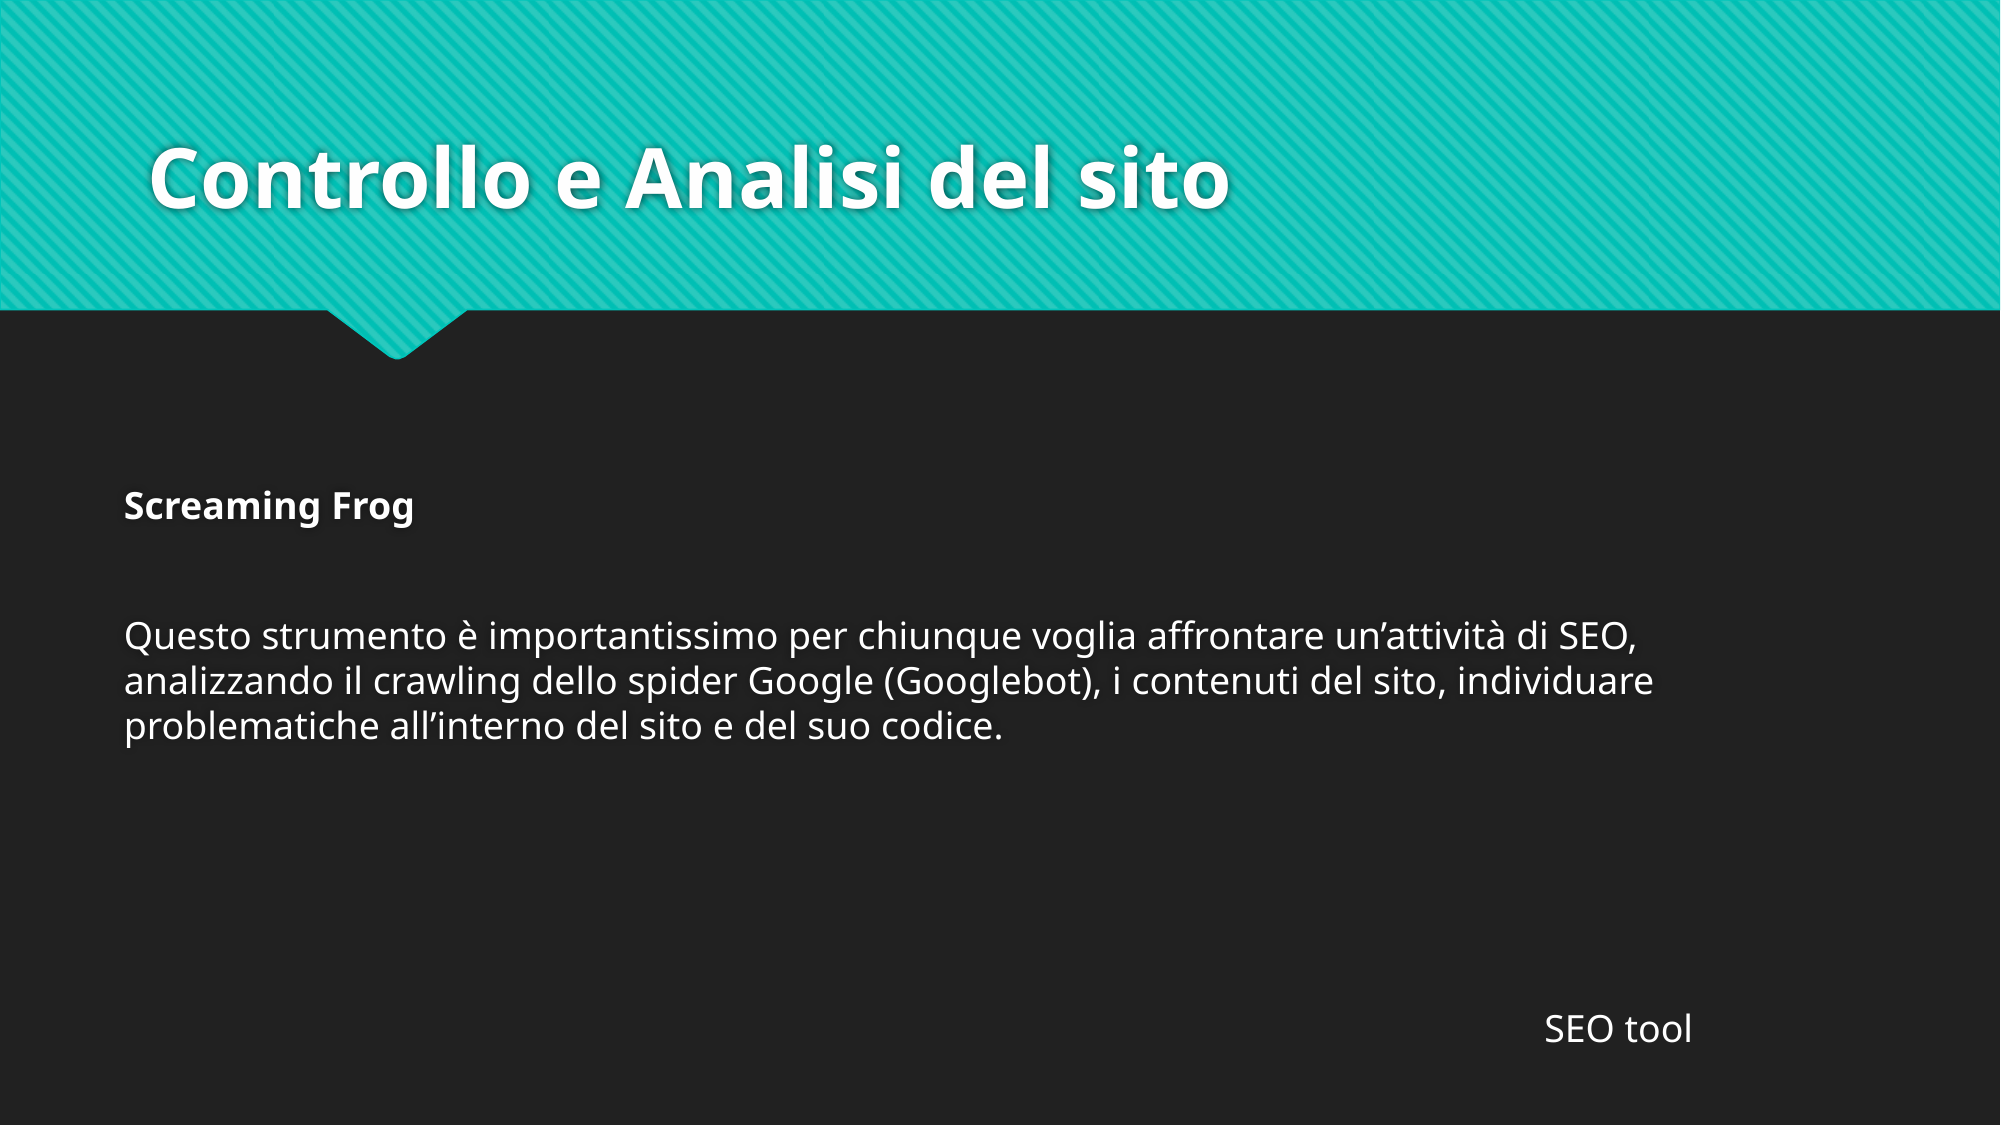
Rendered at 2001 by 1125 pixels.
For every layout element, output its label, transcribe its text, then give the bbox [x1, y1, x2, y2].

text_box SEO tool [1529, 997, 1944, 1057]
list Screaming Frog Questo strumento è importantissimo per chiunque voglia affrontare un’attività di SEO, analizzando il crawling dello spider Google (Googlebot), i contenuti del sito, individuare problematiche all’interno del sito e del suo codice. [108, 316, 1841, 914]
title Controllo e Analisi del sito [132, 73, 1868, 233]
